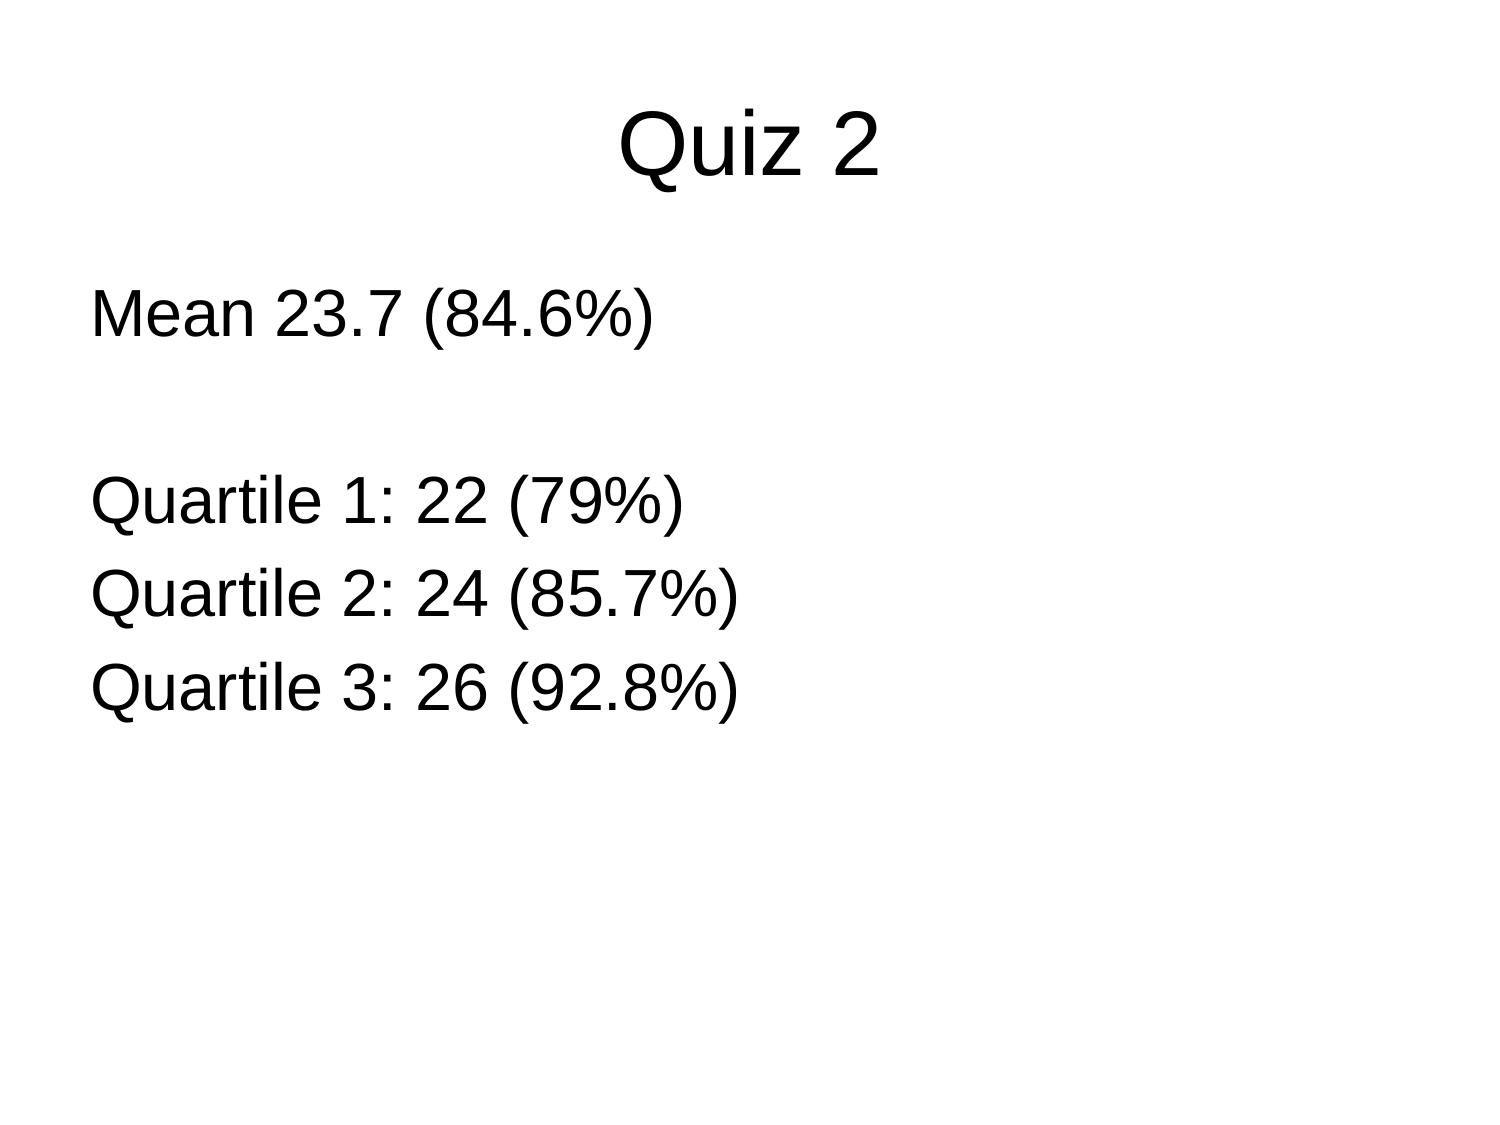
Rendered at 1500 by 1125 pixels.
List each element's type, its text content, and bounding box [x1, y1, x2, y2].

list Mean 23.7 (84.6%) Quartile 1: 22 (79%) Quartile 2: 24 (85.7%) Quartile 3: 26 (92.8%) [74, 262, 1426, 1006]
title Quiz 2 [74, 44, 1426, 233]
